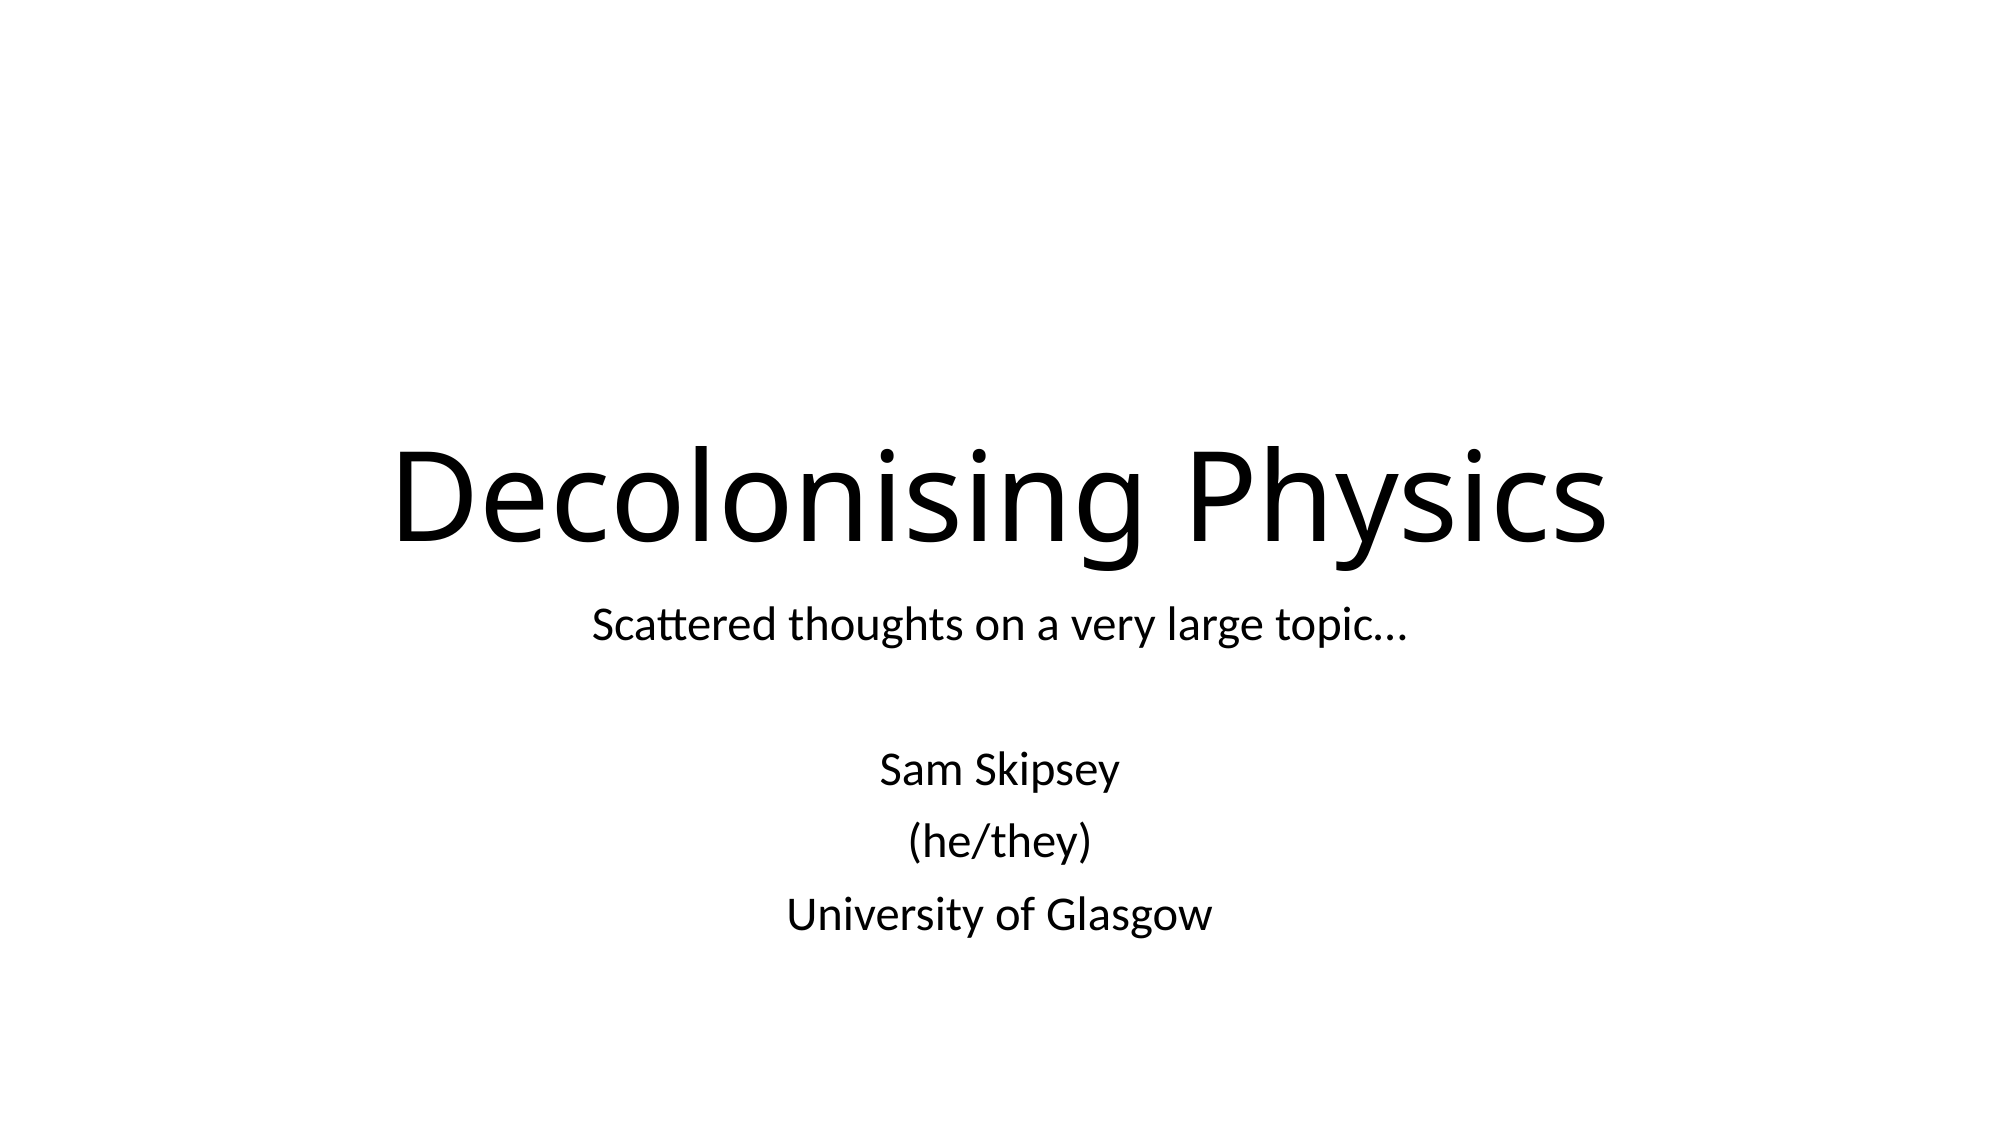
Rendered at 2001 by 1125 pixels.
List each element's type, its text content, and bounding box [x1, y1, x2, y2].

title Decolonising Physics [249, 184, 1750, 576]
subtitle Scattered thoughts on a very large topic… Sam Skipsey (he/they) University of Glasgow [249, 590, 1750, 949]
